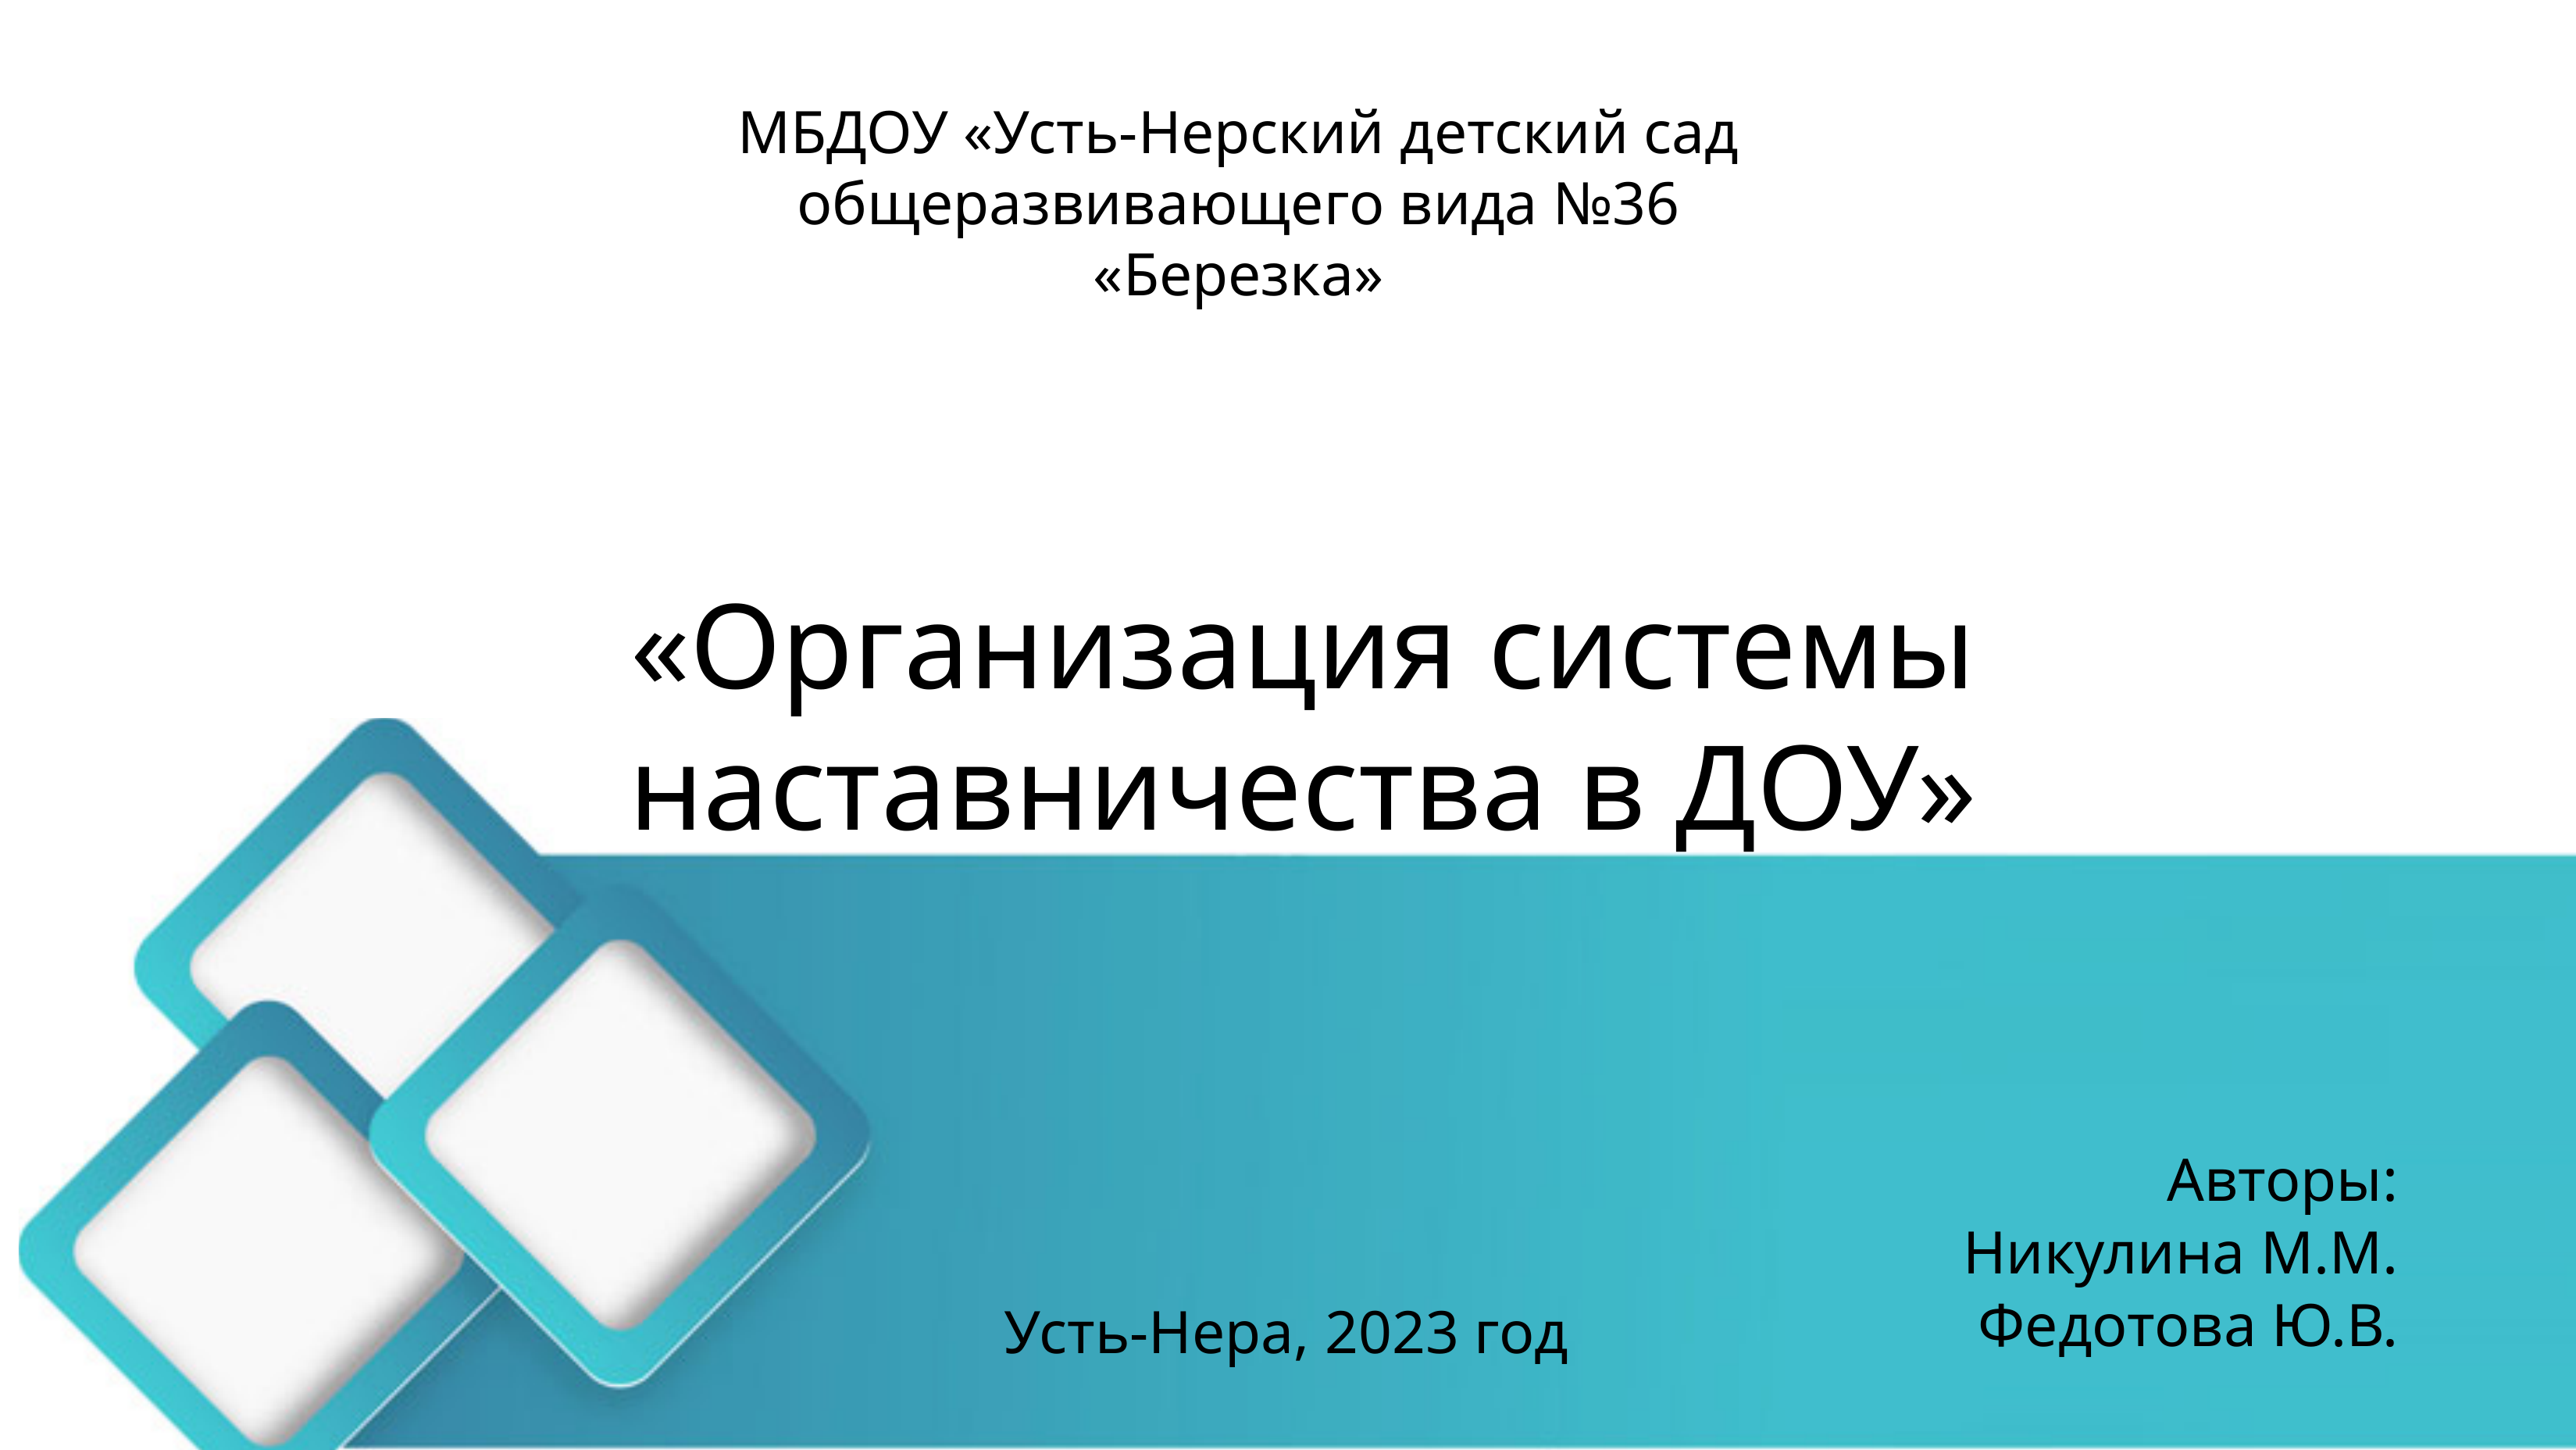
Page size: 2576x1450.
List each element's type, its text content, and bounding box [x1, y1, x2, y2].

text_box «Организация системы наставничества в ДОУ» [584, 568, 2021, 715]
picture [18, 717, 2576, 1450]
text_box МБДОУ «Усть-Нерский детский сад общеразвивающего вида №36 «Березка» [681, 92, 1795, 308]
